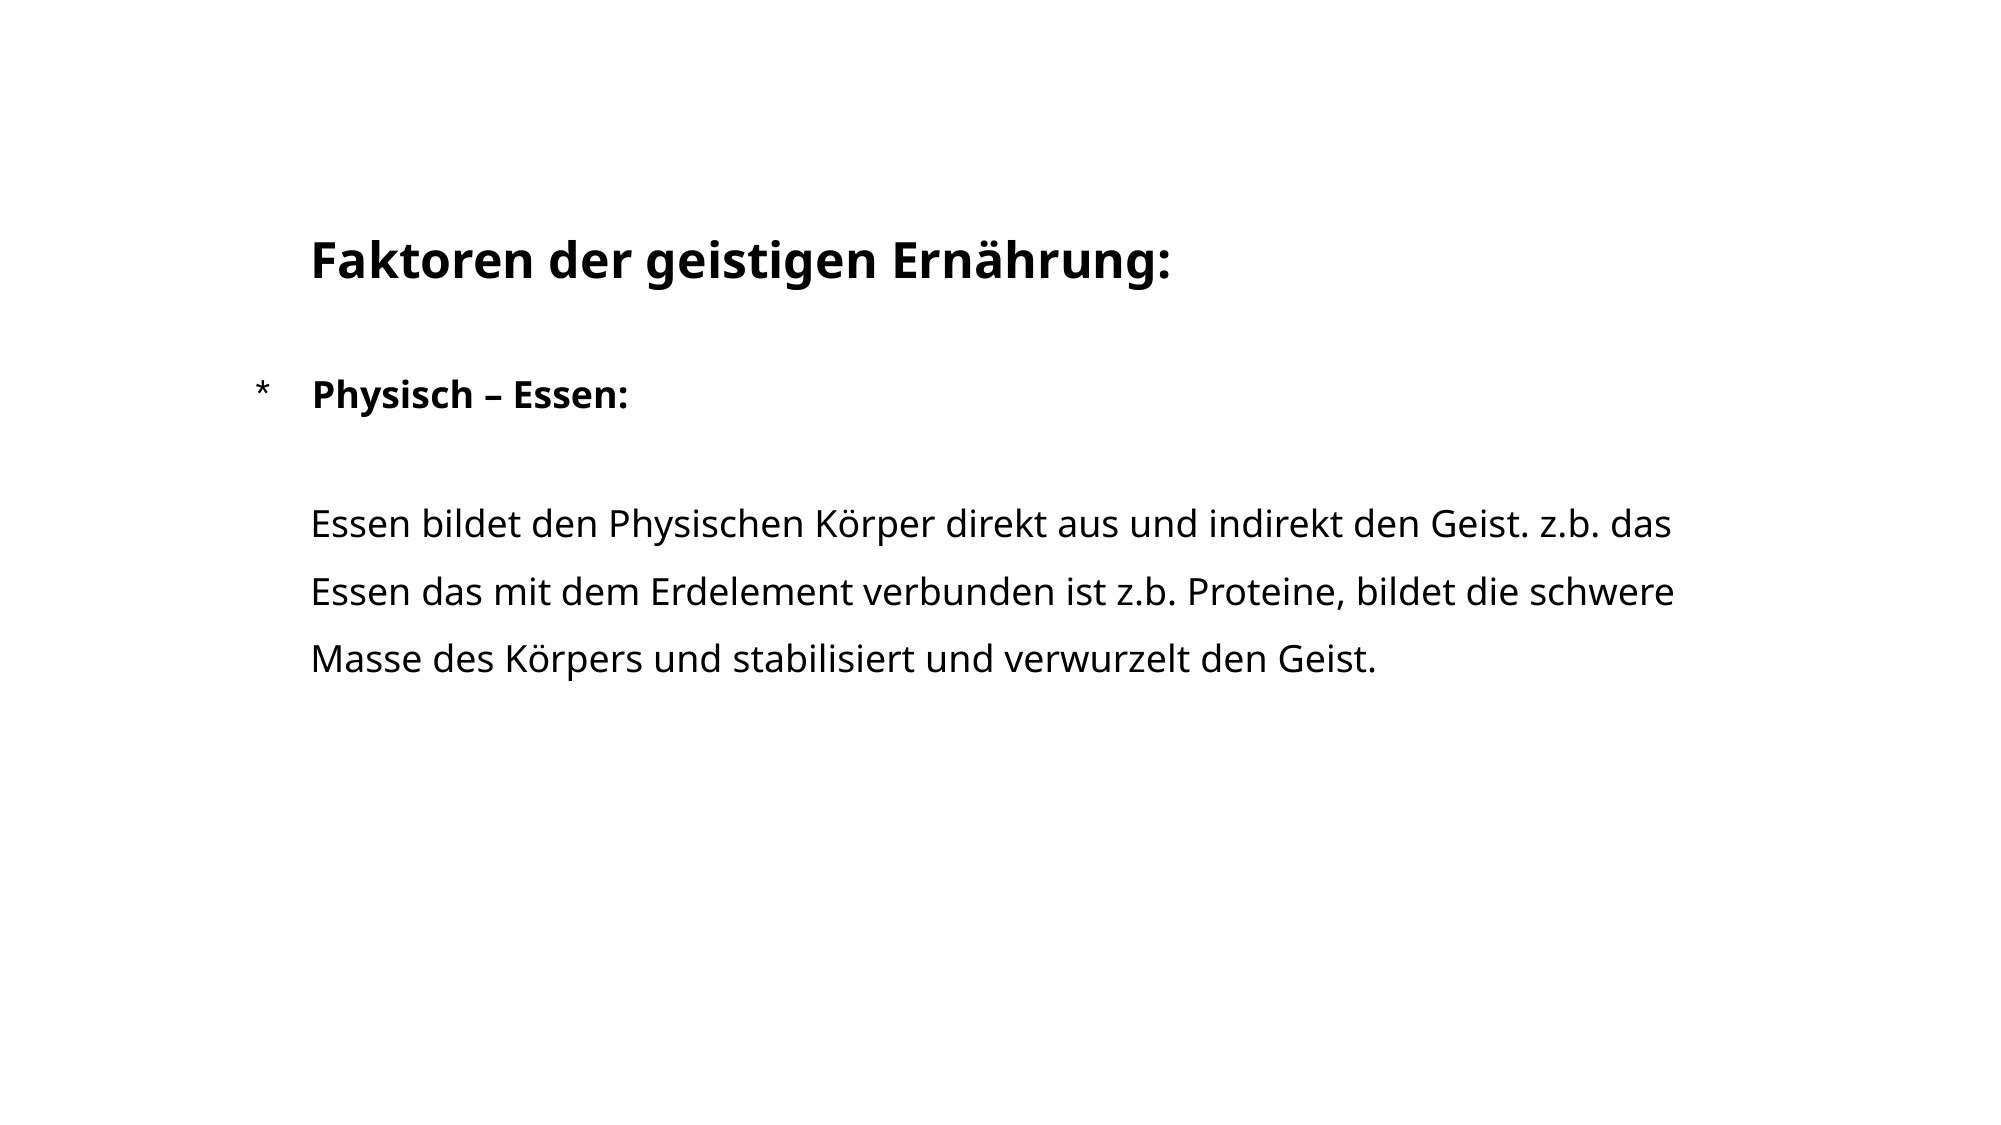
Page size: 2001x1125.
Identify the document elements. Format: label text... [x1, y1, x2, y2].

text_box Faktoren der geistigen Ernährung: Physisch – Essen: Essen bildet den Physischen Körper direkt aus und indirekt den Geist. z.b. das Essen das mit dem Erdelement verbunden ist z.b. Proteine, bildet die schwere Masse des Körpers und stabilisiert und verwurzelt den Geist. [240, 190, 1807, 688]
